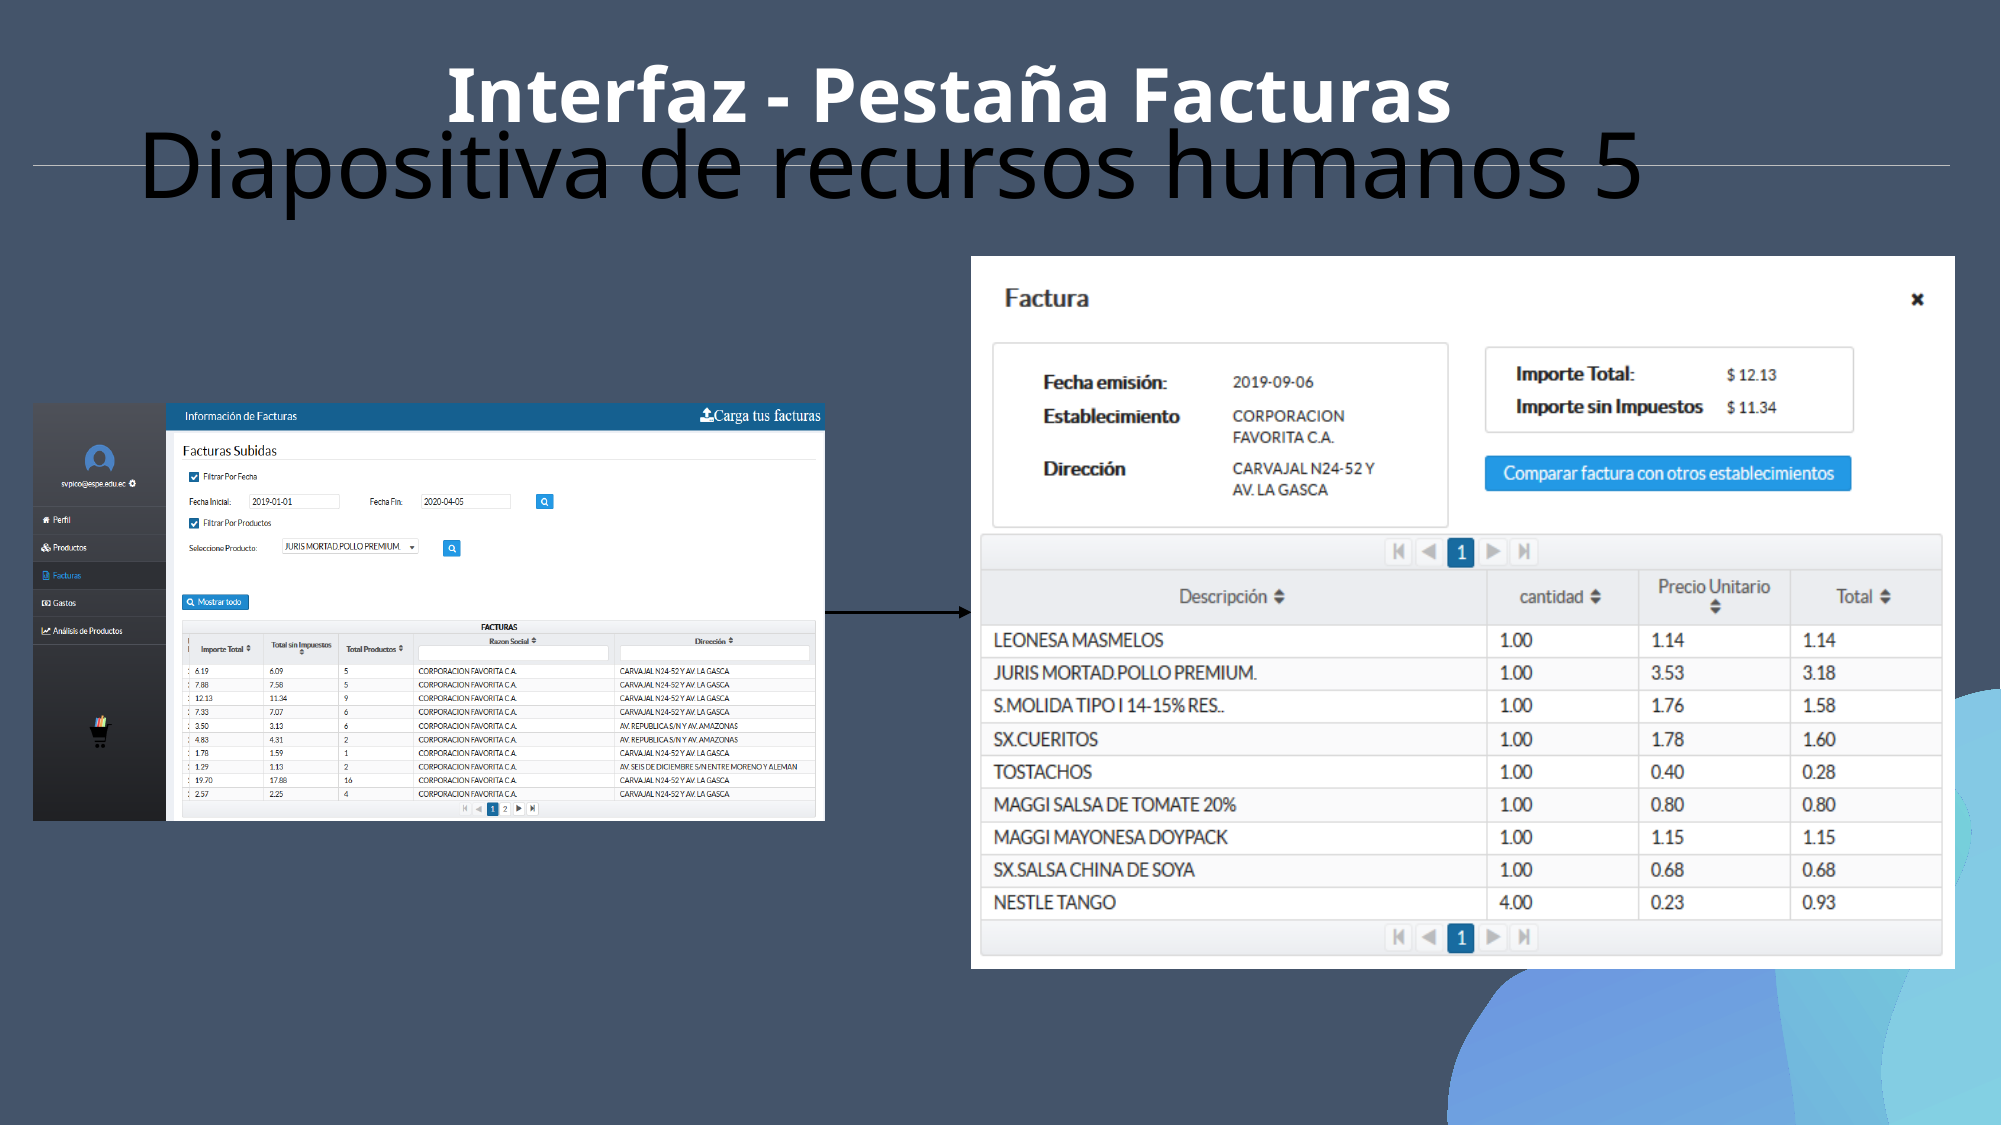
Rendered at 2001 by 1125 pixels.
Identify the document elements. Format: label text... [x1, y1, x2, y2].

text_box Interfaz - Pestaña Facturas [70, 53, 1830, 138]
title Diapositiva de recursos humanos 5 [137, 166, 1863, 278]
picture [971, 256, 1955, 969]
title Diapositiva de recursos humanos 5 [137, 59, 1863, 165]
picture [33, 403, 825, 822]
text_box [1413, 676, 2000, 1125]
